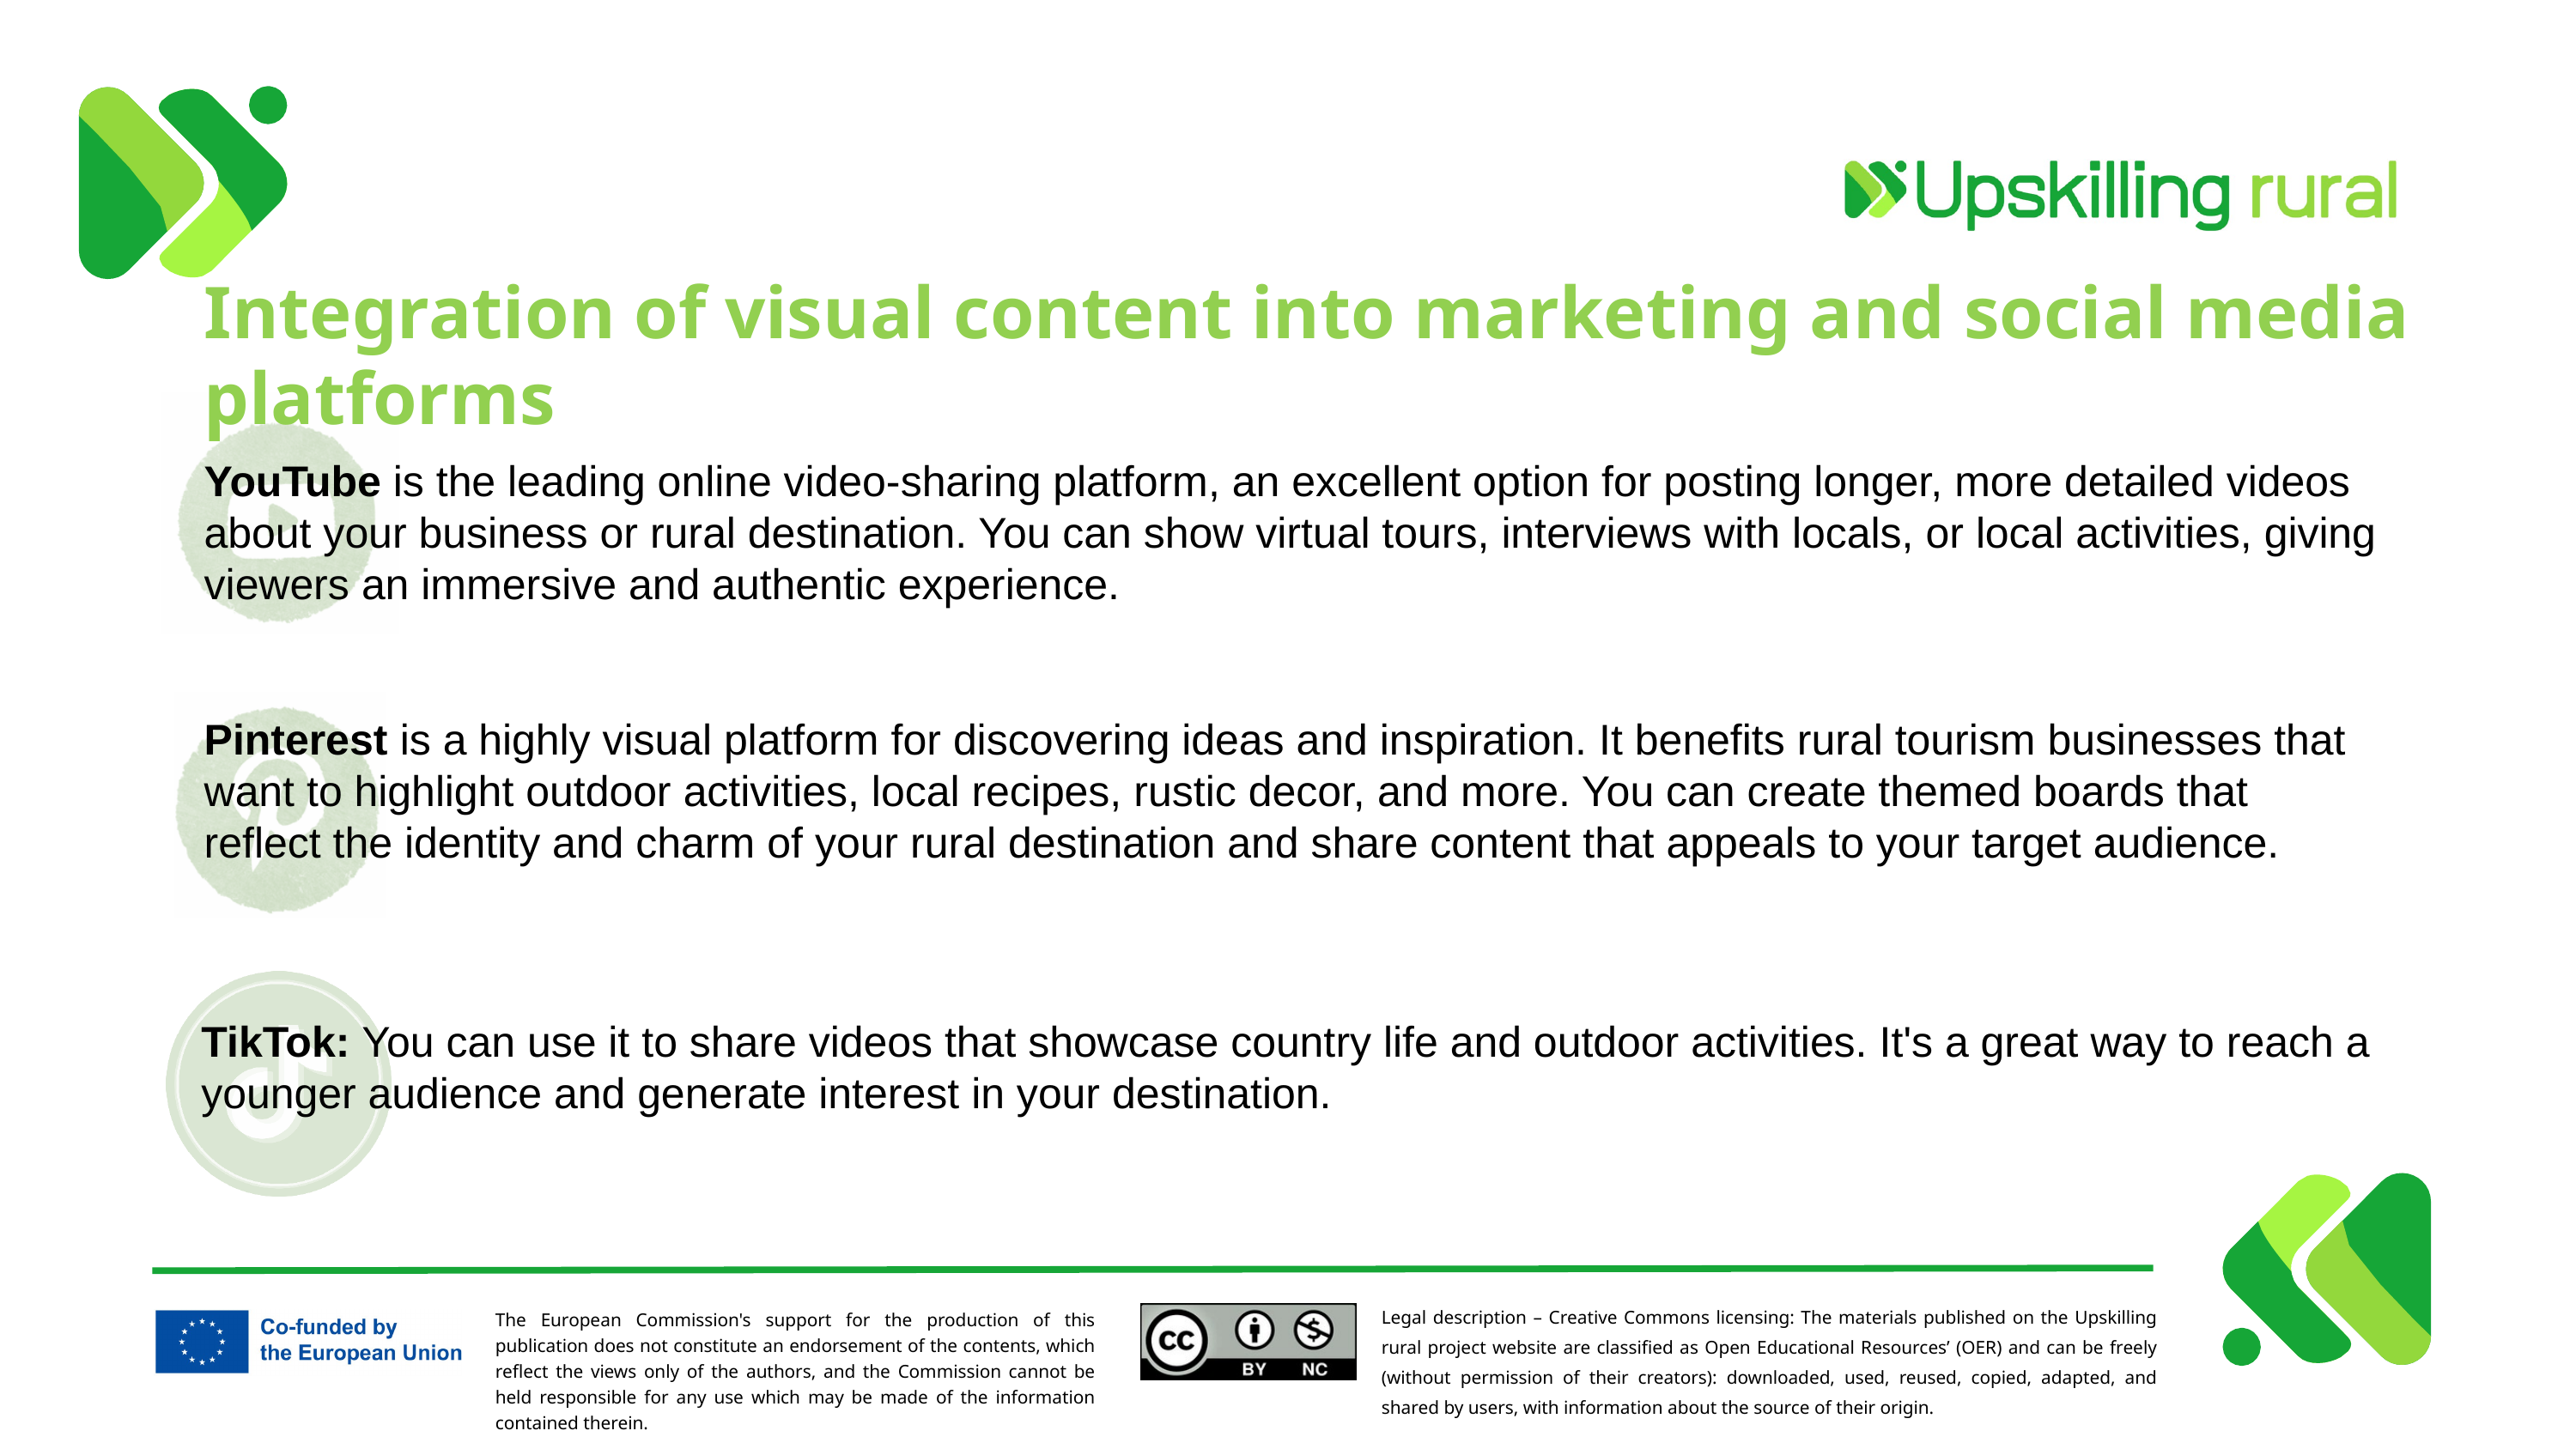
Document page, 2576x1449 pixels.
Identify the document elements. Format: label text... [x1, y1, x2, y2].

picture [1844, 159, 2397, 232]
text_box Integration of visual content into marketing and social media platforms [191, 260, 2574, 446]
text_box YouTube is the leading online video-sharing platform, an excellent option for posting longer, more detailed videos about your business or rural destination. You can show virtual tours, interviews with locals, or local activities, giving viewers an immersive and authentic experience. [402, 446, 2426, 615]
picture [173, 692, 386, 918]
picture [1140, 1303, 1357, 1380]
picture [165, 971, 392, 1197]
text_box TikTok: You can use it to share videos that showcase country life and outdoor activities. It's a great way to reach a younger audience and generate interest in your destination. [395, 1008, 2513, 1125]
picture [161, 391, 399, 634]
picture [154, 1309, 462, 1376]
text_box Pinterest is a highly visual platform for discovering ideas and inspiration. It benefits rural tourism businesses that want to highlight outdoor activities, local recipes, rustic decor, and more. You can create themed boards that reflect the identity and charm of your rural destination and share content that appeals to your target audience. [388, 705, 2372, 873]
